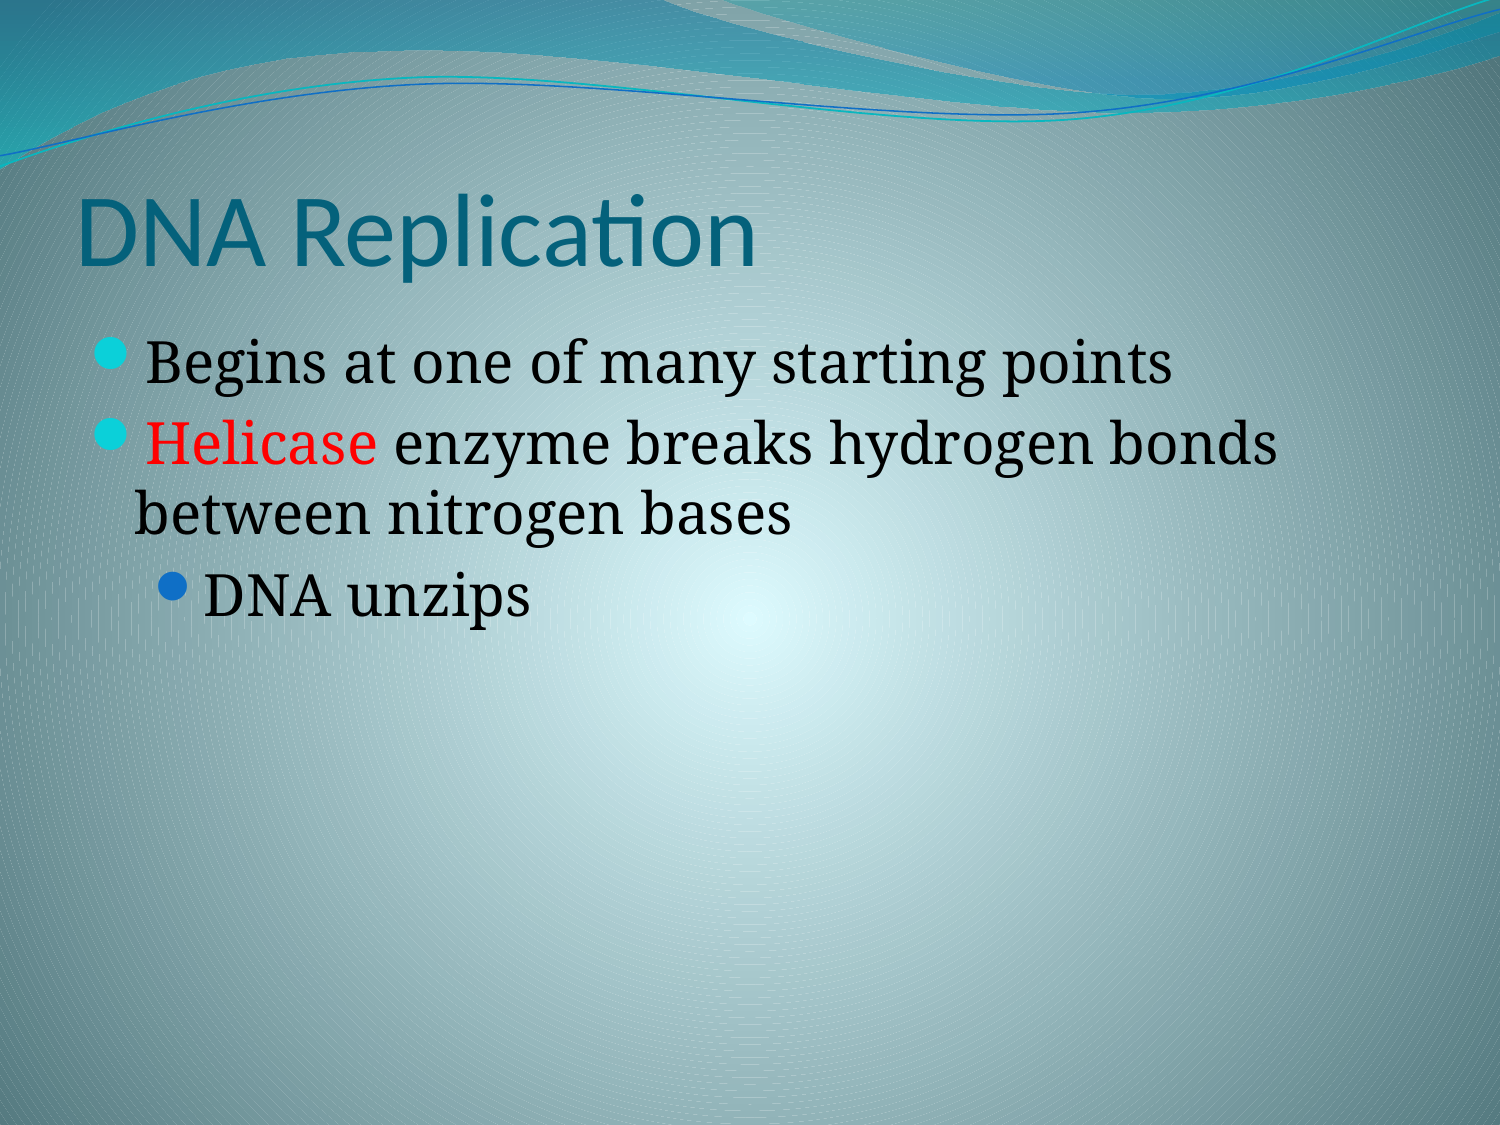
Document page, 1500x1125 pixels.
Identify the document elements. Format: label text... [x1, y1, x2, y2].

list Begins at one of many starting points Helicase enzyme breaks hydrogen bonds between nitrogen bases DNA unzips [75, 317, 1425, 1038]
title DNA Replication [75, 149, 1425, 317]
